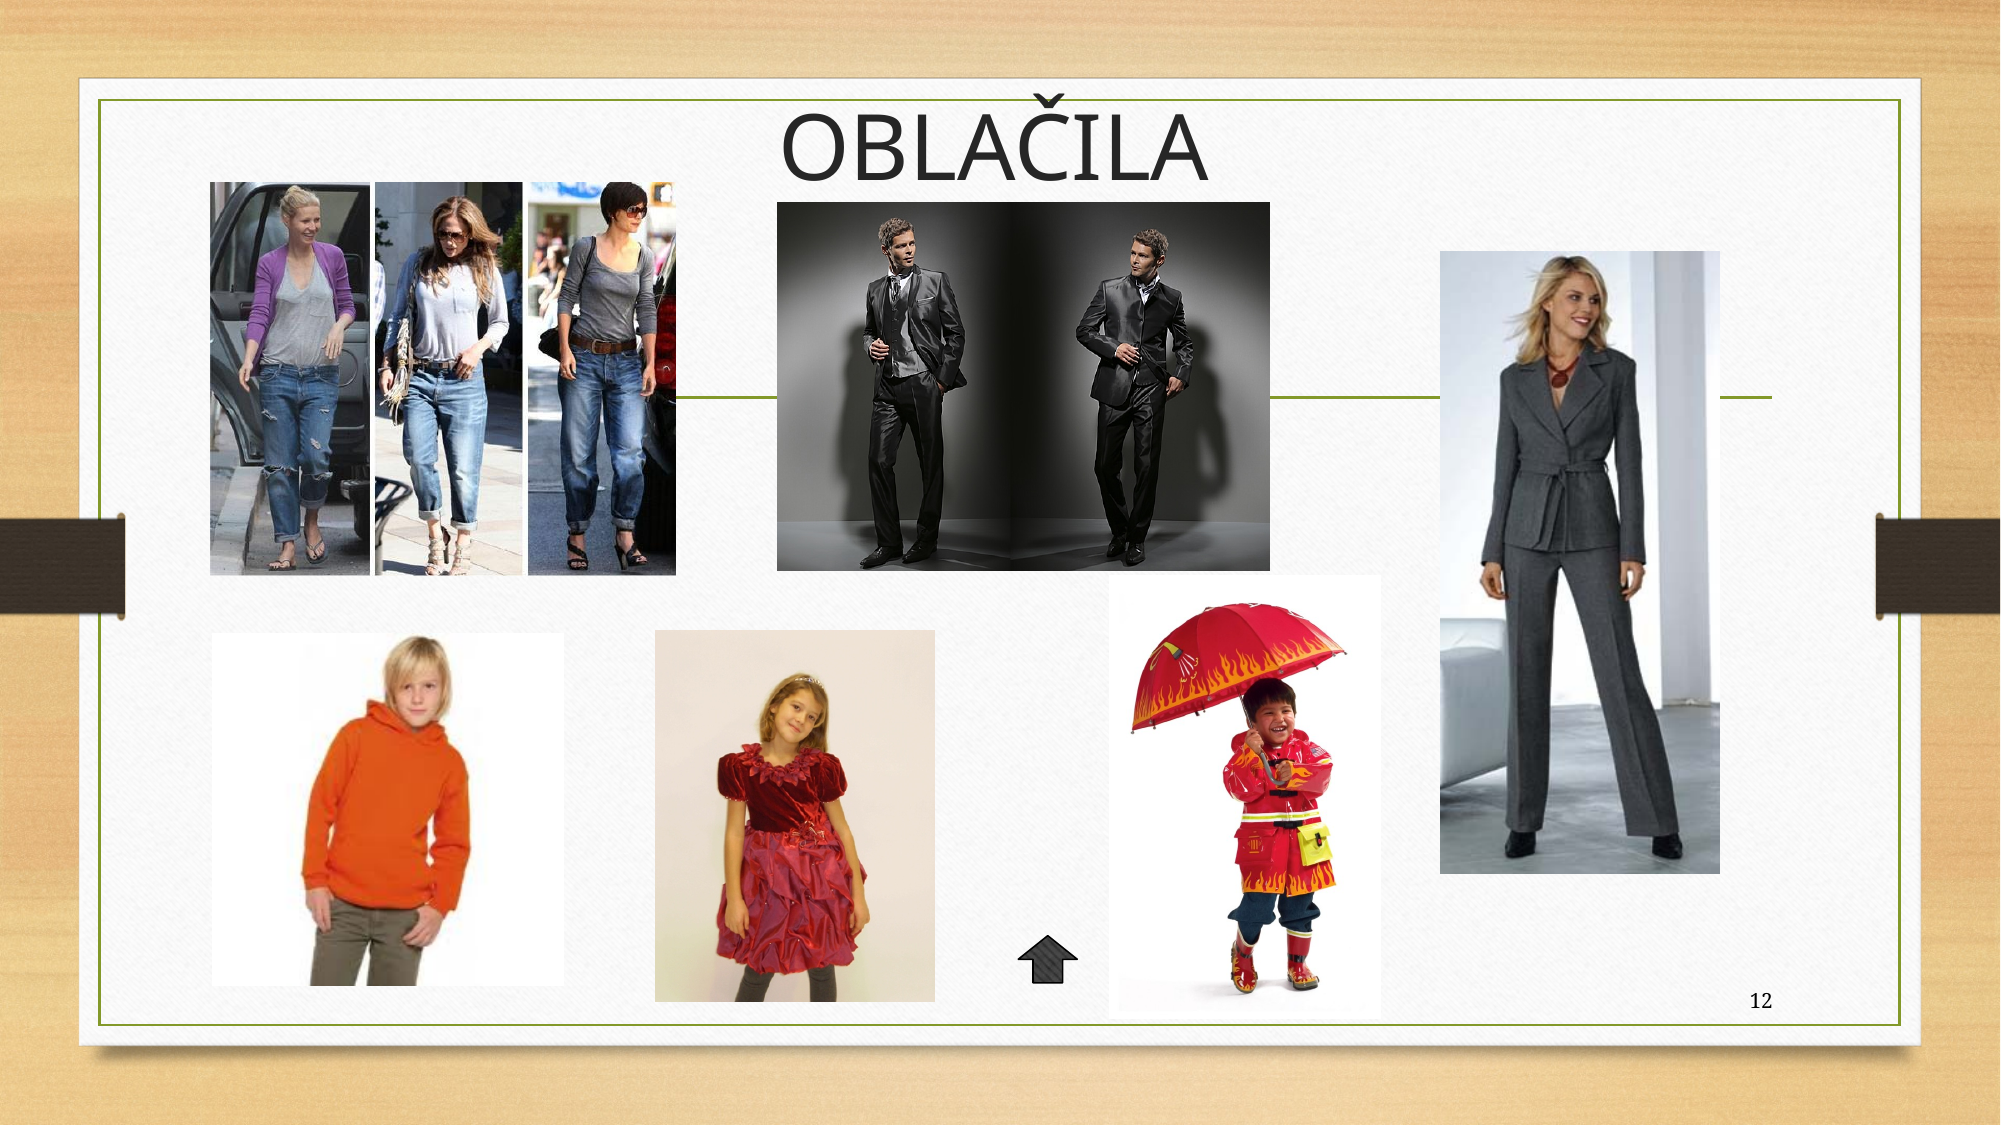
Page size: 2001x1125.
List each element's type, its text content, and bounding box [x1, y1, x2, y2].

text_box [1017, 935, 1079, 984]
list [212, 419, 1788, 964]
picture [0, 0, 2001, 1125]
title OBLAČILA [206, 37, 1782, 252]
slide_number 12 [1698, 979, 1788, 1025]
